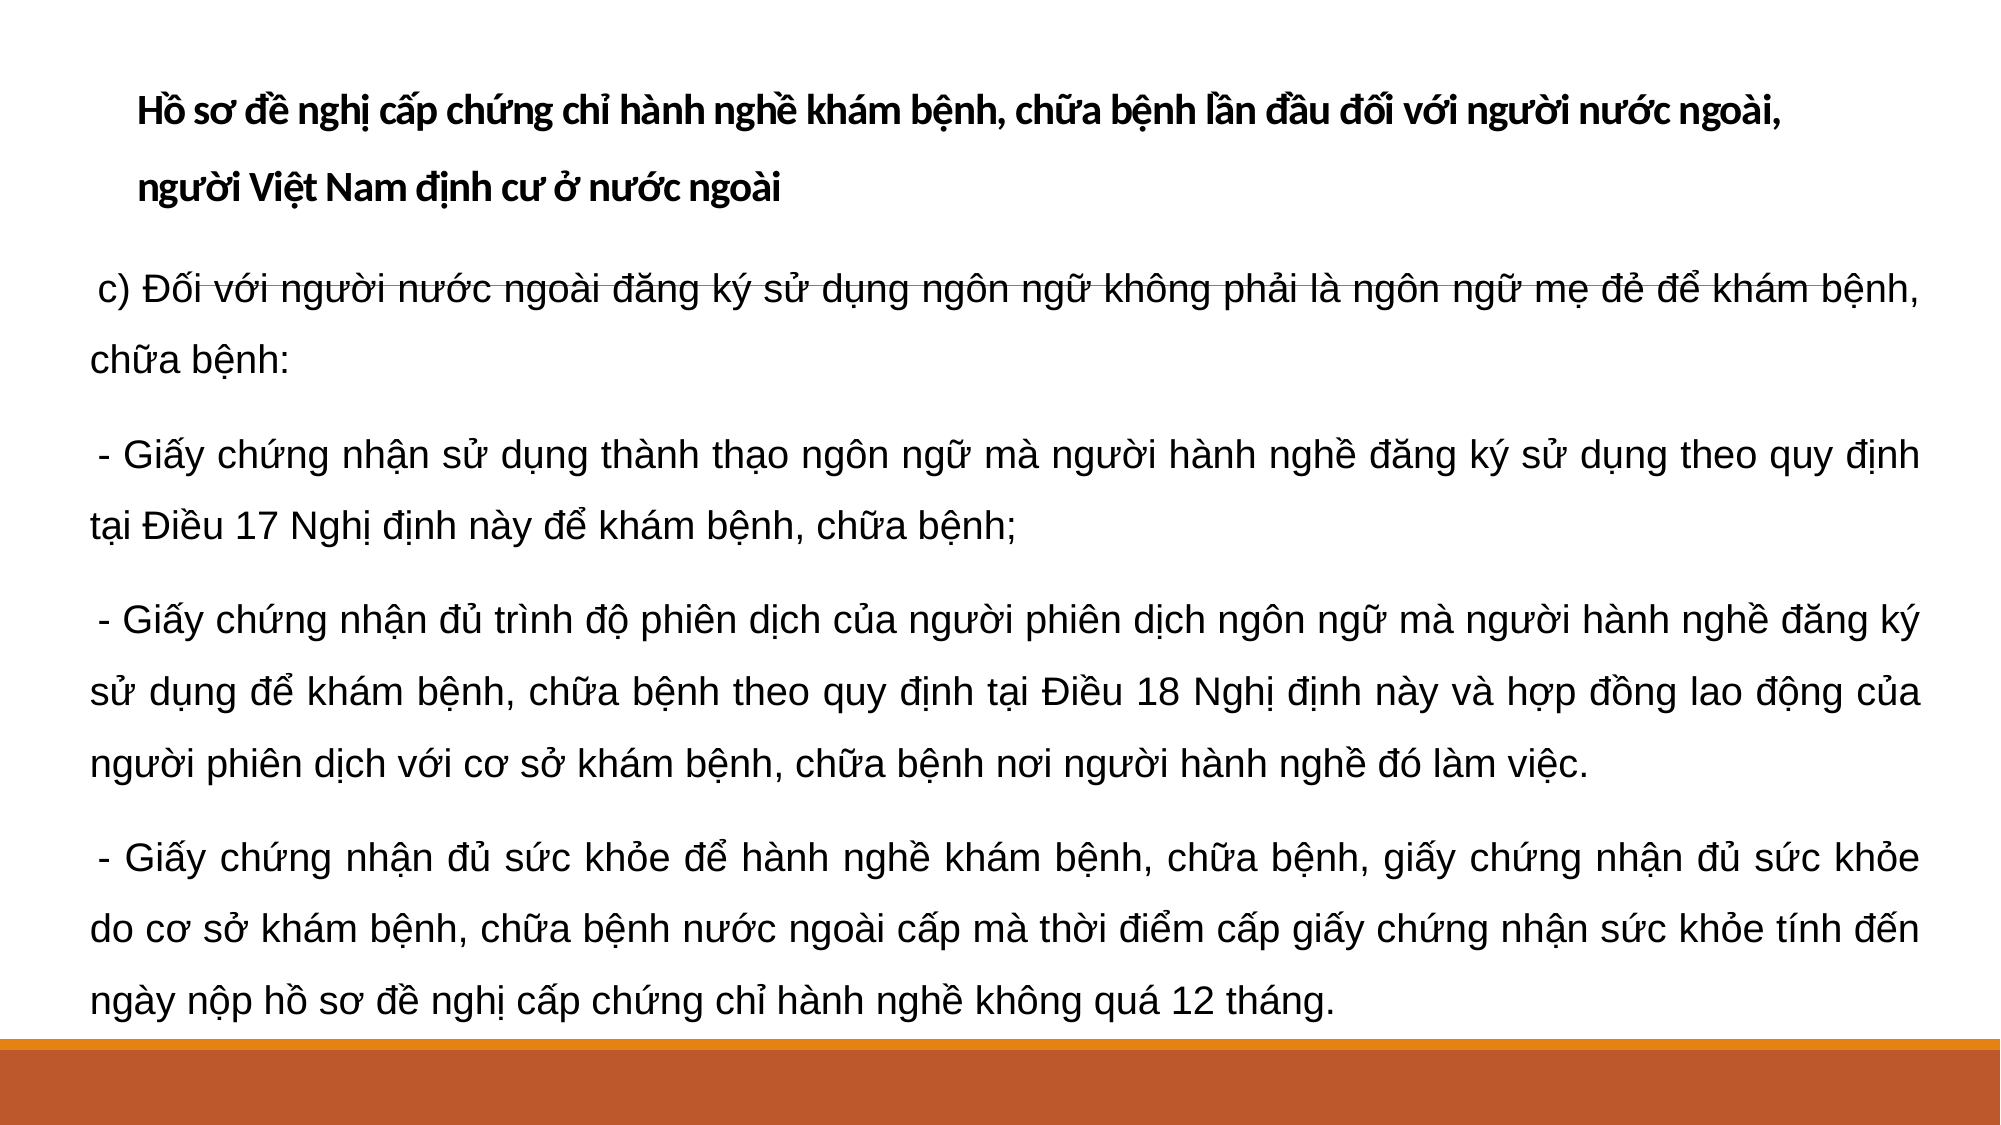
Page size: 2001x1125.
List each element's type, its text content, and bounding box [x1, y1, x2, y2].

title Hồ sơ đề nghị cấp chứng chỉ hành nghề khám bệnh, chữa bệnh lần đầu đối với người nước ngoài, người Việt Nam định cư ở nước ngoài [122, 47, 1830, 218]
list c) Đối với người nước ngoài đăng ký sử dụng ngôn ngữ không phải là ngôn ngữ mẹ đẻ để khám bệnh, chữa bệnh: - Giấy chứng nhận sử dụng thành thạo ngôn ngữ mà người hành nghề đăng ký sử dụng theo quy định tại Điều 17 Nghị định này để khám bệnh, chữa bệnh; - Giấy chứng nhận đủ trình độ phiên dịch của người phiên dịch ngôn ngữ mà người hành nghề đăng ký sử dụng để khám bệnh, chữa bệnh theo quy định tại Điều 18 Nghị định này và hợp đồng lao động của người phiên dịch với cơ sở khám bệnh, chữa bệnh nơi người hành nghề đó làm việc. - Giấy chứng nhận đủ sức khỏe để hành nghề khám bệnh, chữa bệnh, giấy chứng nhận đủ sức khỏe do cơ sở khám bệnh, chữa bệnh nước ngoài cấp mà thời điểm cấp giấy chứng nhận sức khỏe tính đến ngày nộp hồ sơ đề nghị cấp chứng chỉ hành nghề không quá 12 tháng. [89, 231, 1921, 1046]
